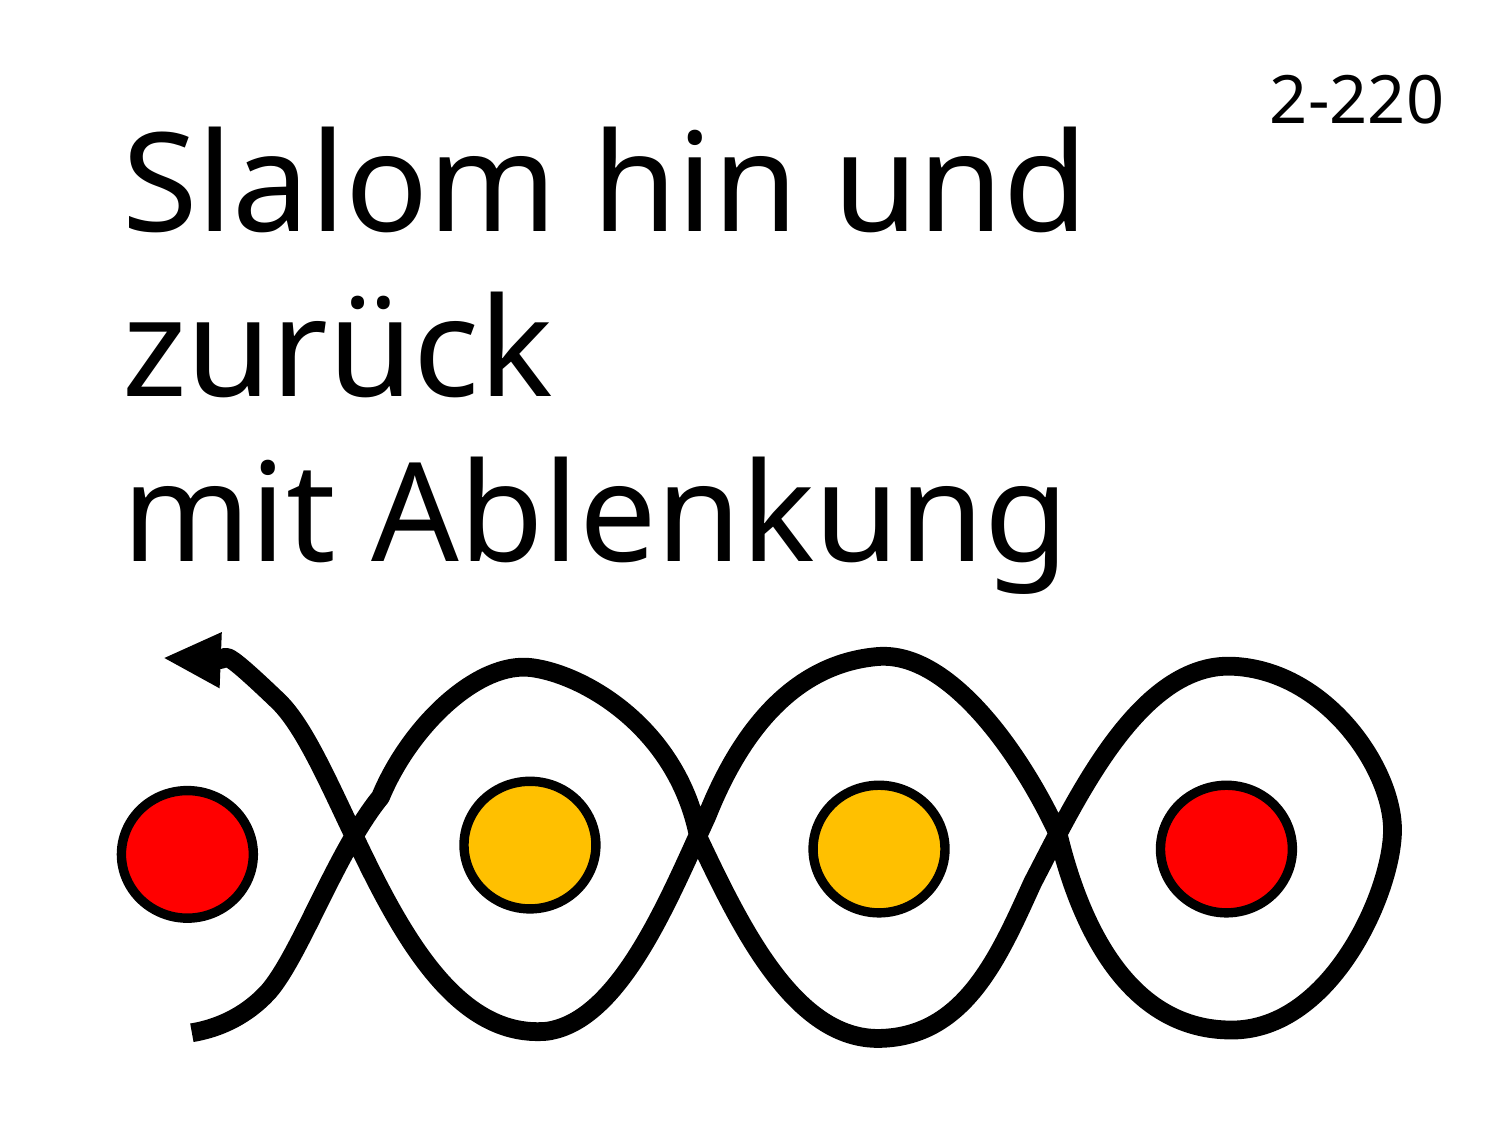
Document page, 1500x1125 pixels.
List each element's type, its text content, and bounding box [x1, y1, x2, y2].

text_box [107, 86, 1393, 1039]
text_box 2-220 [1255, 49, 1460, 144]
